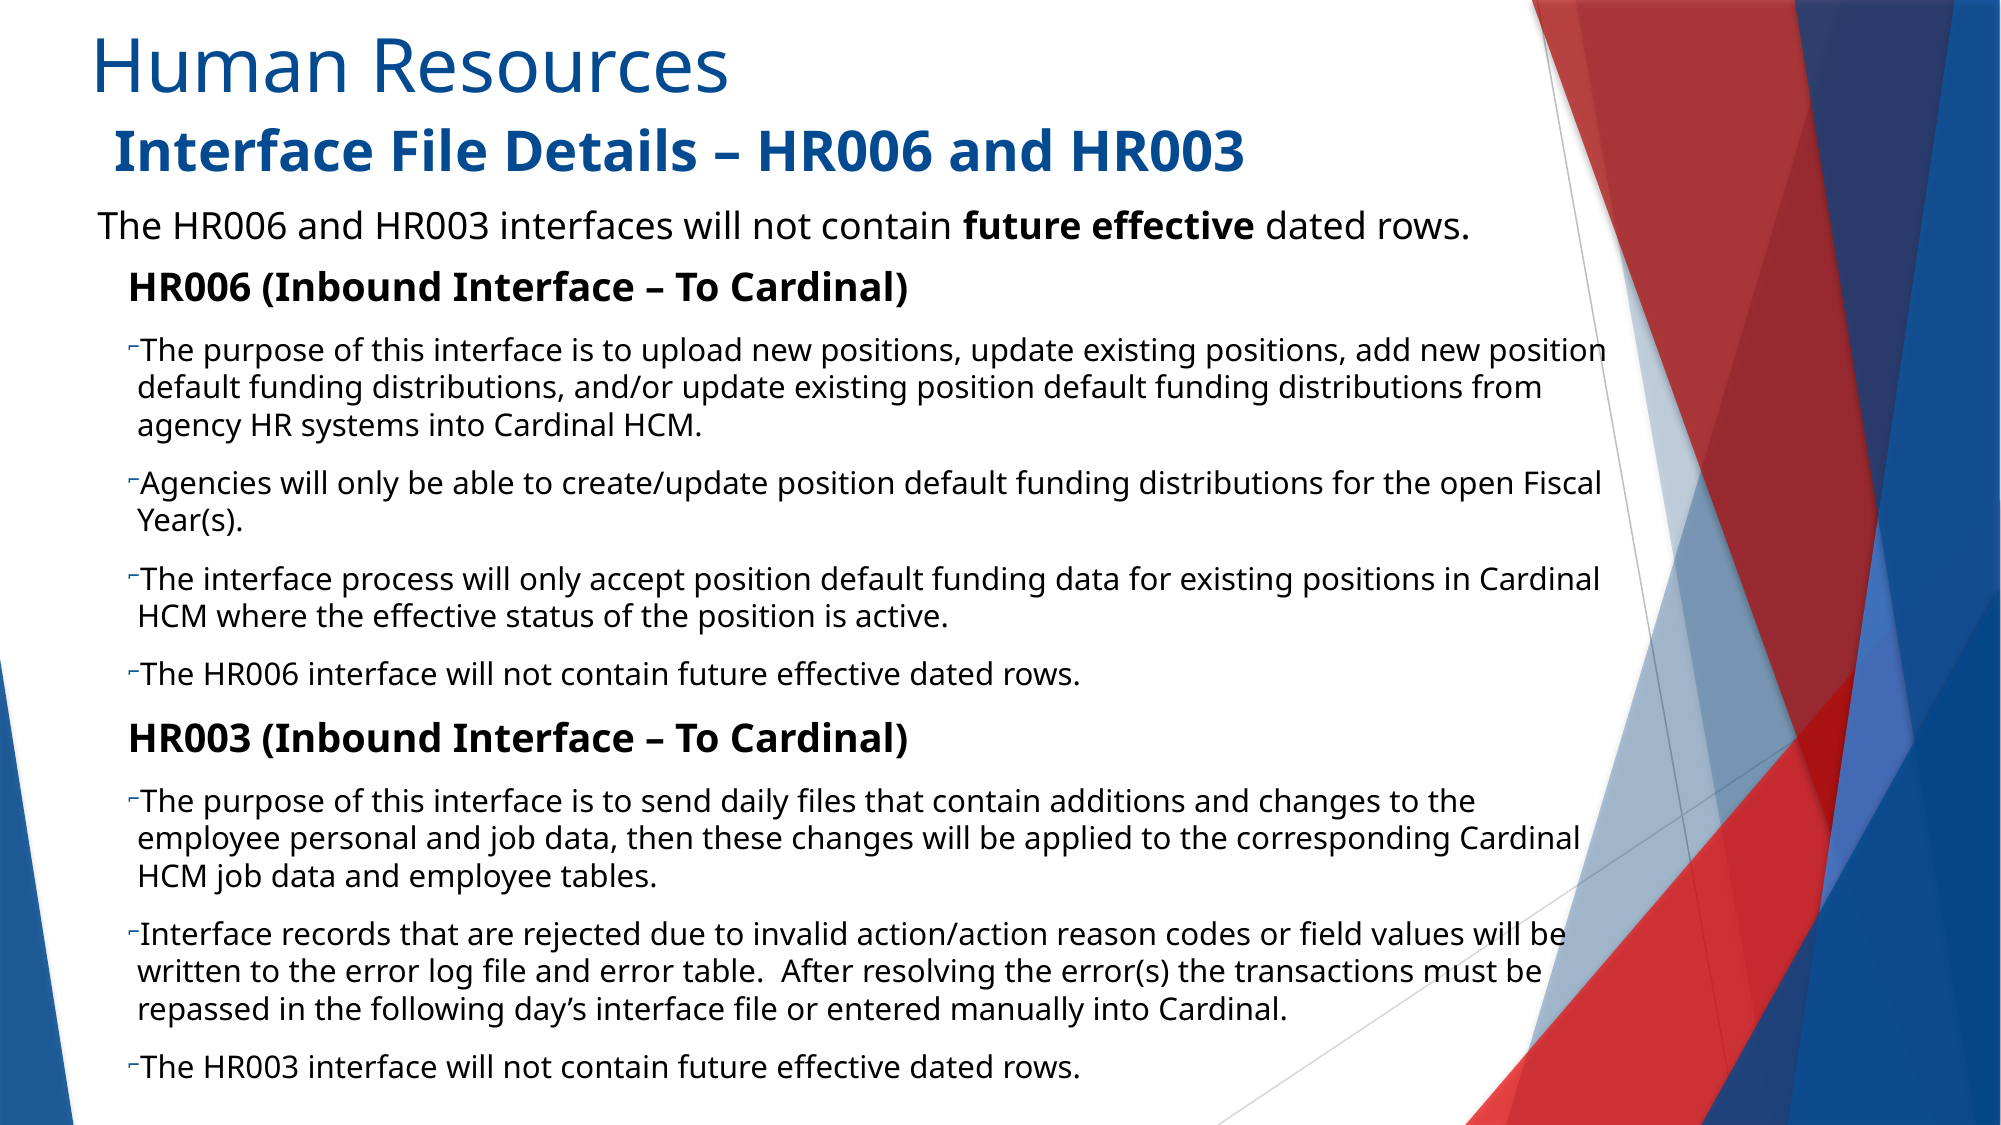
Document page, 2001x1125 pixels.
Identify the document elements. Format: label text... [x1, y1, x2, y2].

title Interface File Details – HR006 and HR003 [99, 107, 1511, 220]
list HR006 (Inbound Interface – To Cardinal) The purpose of this interface is to upload new positions, update existing positions, add new position default funding distributions, and/or update existing position default funding distributions from agency HR systems into Cardinal HCM. Agencies will only be able to create/update position default funding distributions for the open Fiscal Year(s). The interface process will only accept position default funding data for existing positions in Cardinal HCM where the effective status of the position is active. The HR006 interface will not contain future effective dated rows. HR003 (Inbound Interface – To Cardinal) The purpose of this interface is to send daily files that contain additions and changes to the employee personal and job data, then these changes will be applied to the corresponding Cardinal HCM job data and employee tables. Interface records that are rejected due to invalid action/action reason codes or field values will be written to the error log file and error table. After resolving the error(s) the transactions must be repassed in the following day’s interface file or entered manually into Cardinal. The HR003 interface will not contain future effective dated rows. [112, 253, 1643, 1094]
text_box Human Resources​ [75, 10, 746, 115]
text_box The HR006 and HR003 interfaces will not contain future effective dated rows. [82, 195, 1486, 255]
